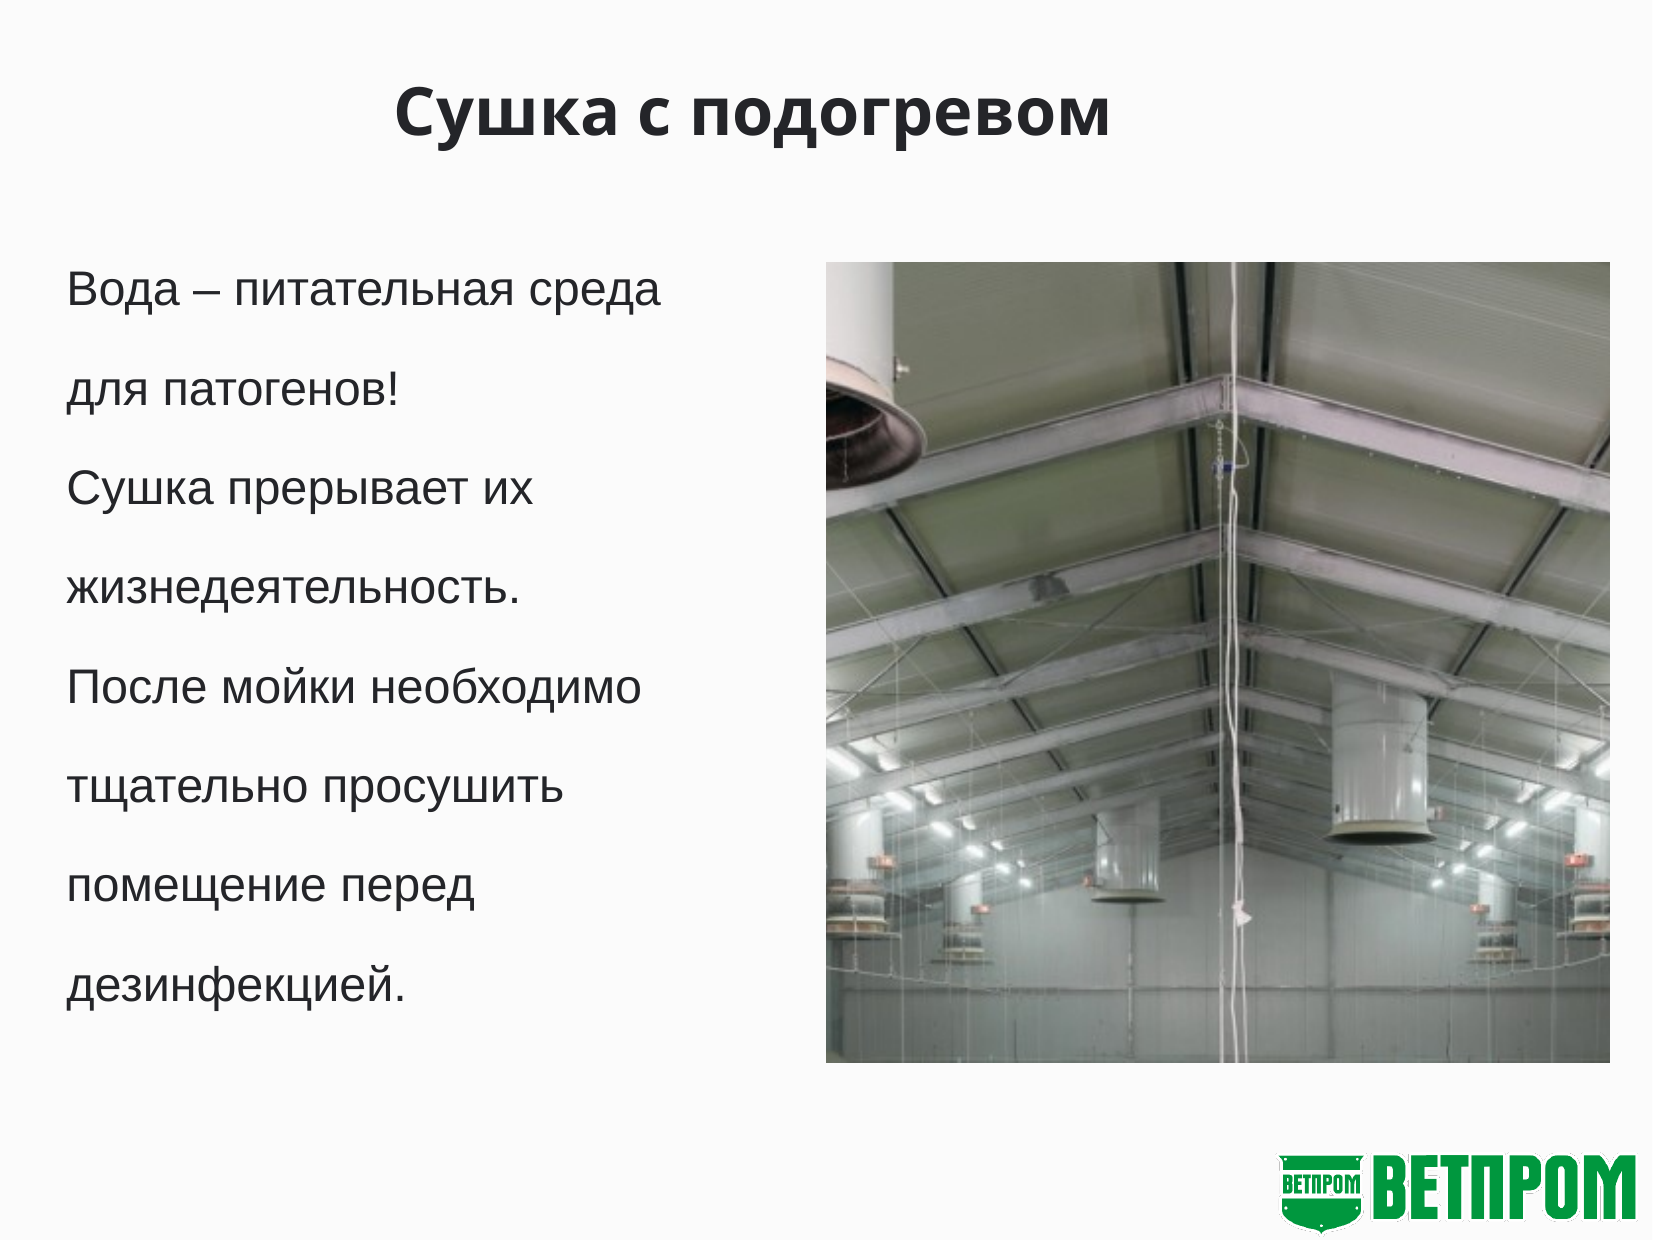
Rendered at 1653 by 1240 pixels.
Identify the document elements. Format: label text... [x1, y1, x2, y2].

list Вода – питательная среда для патогенов! Сушка прерывает их жизнедеятельность. После мойки необходимо тщательно просушить помещение перед дезинфекцией. [23, 222, 771, 1023]
title Сушка с подогревом [79, 37, 1573, 185]
picture [825, 261, 1611, 1063]
picture [1274, 1152, 1639, 1237]
